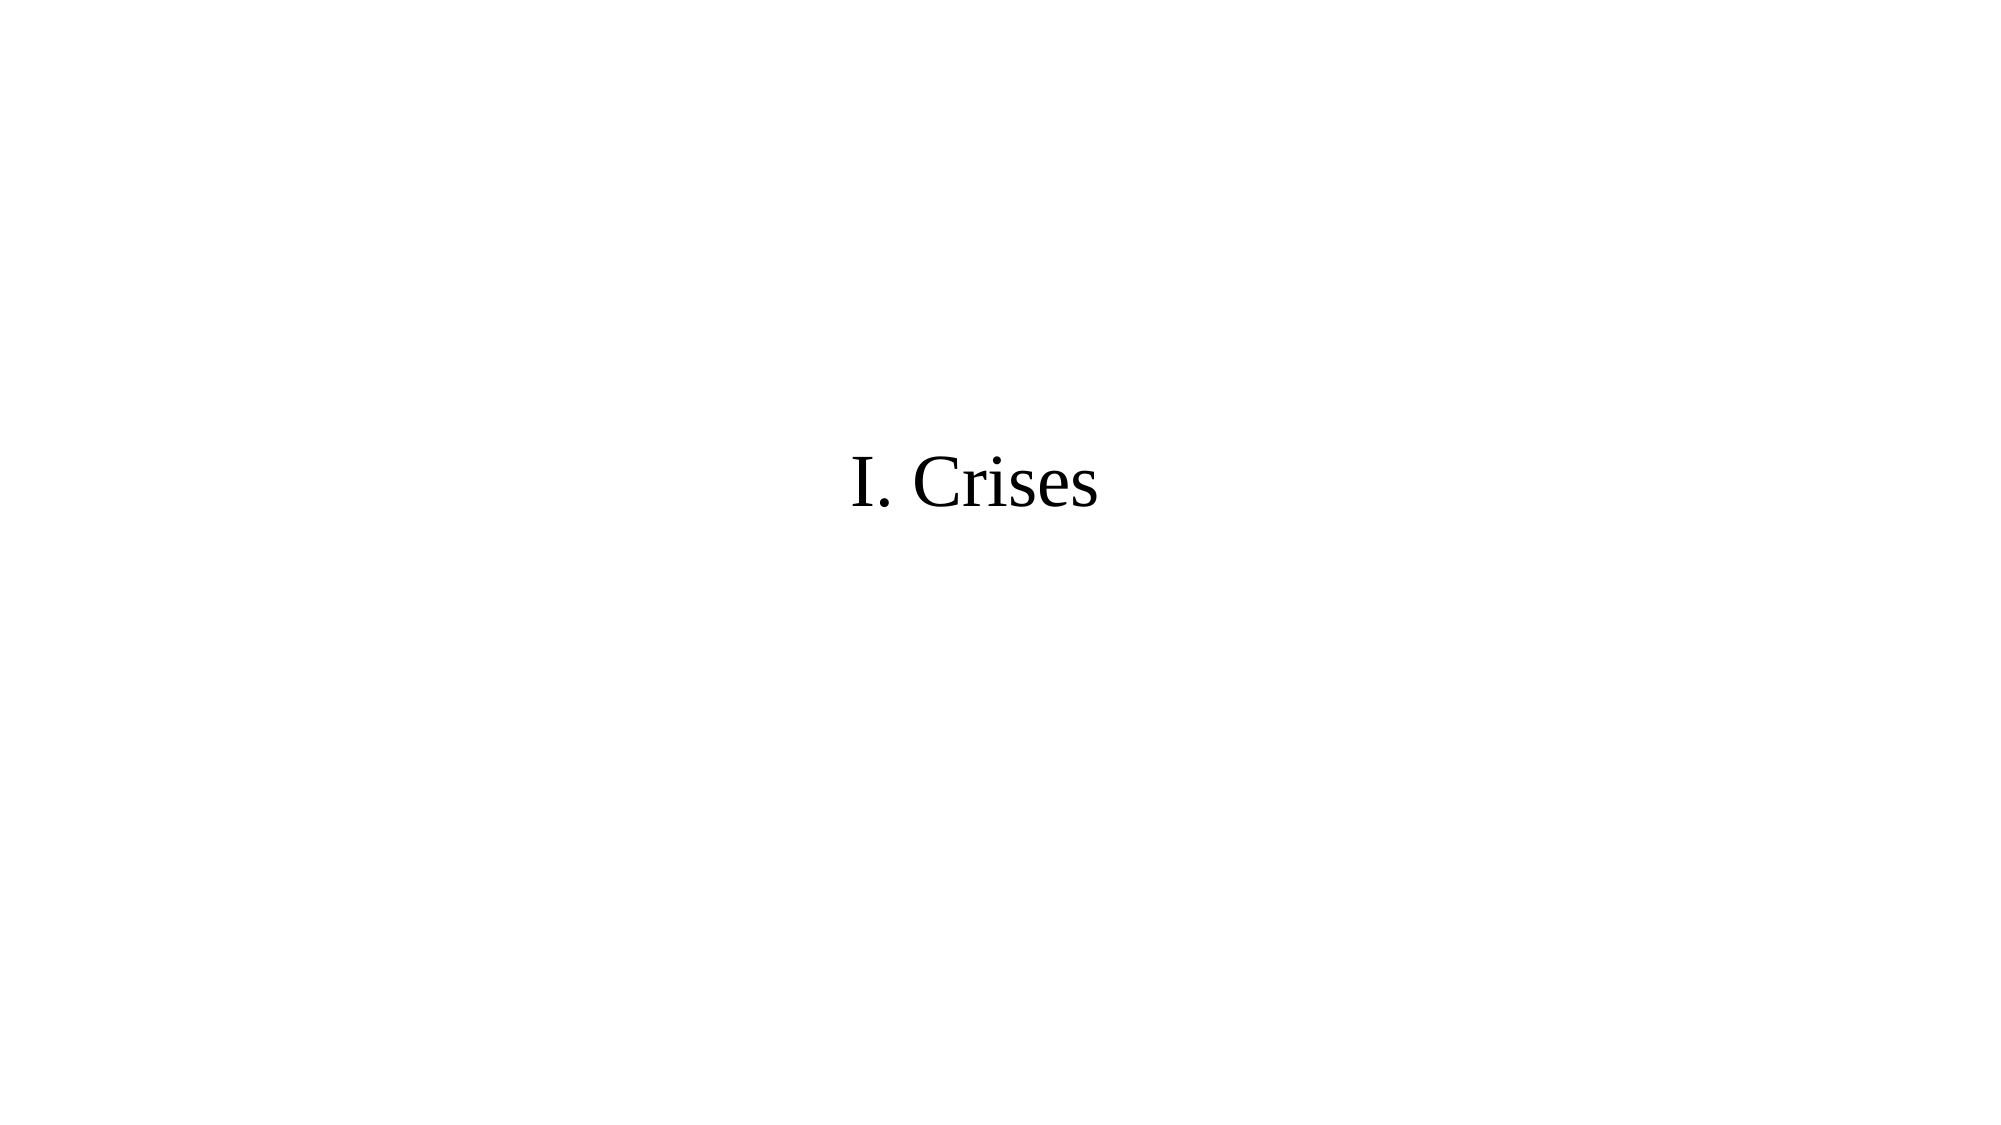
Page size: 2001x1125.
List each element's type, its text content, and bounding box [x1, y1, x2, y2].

text_box I. Crises [75, 382, 1876, 570]
